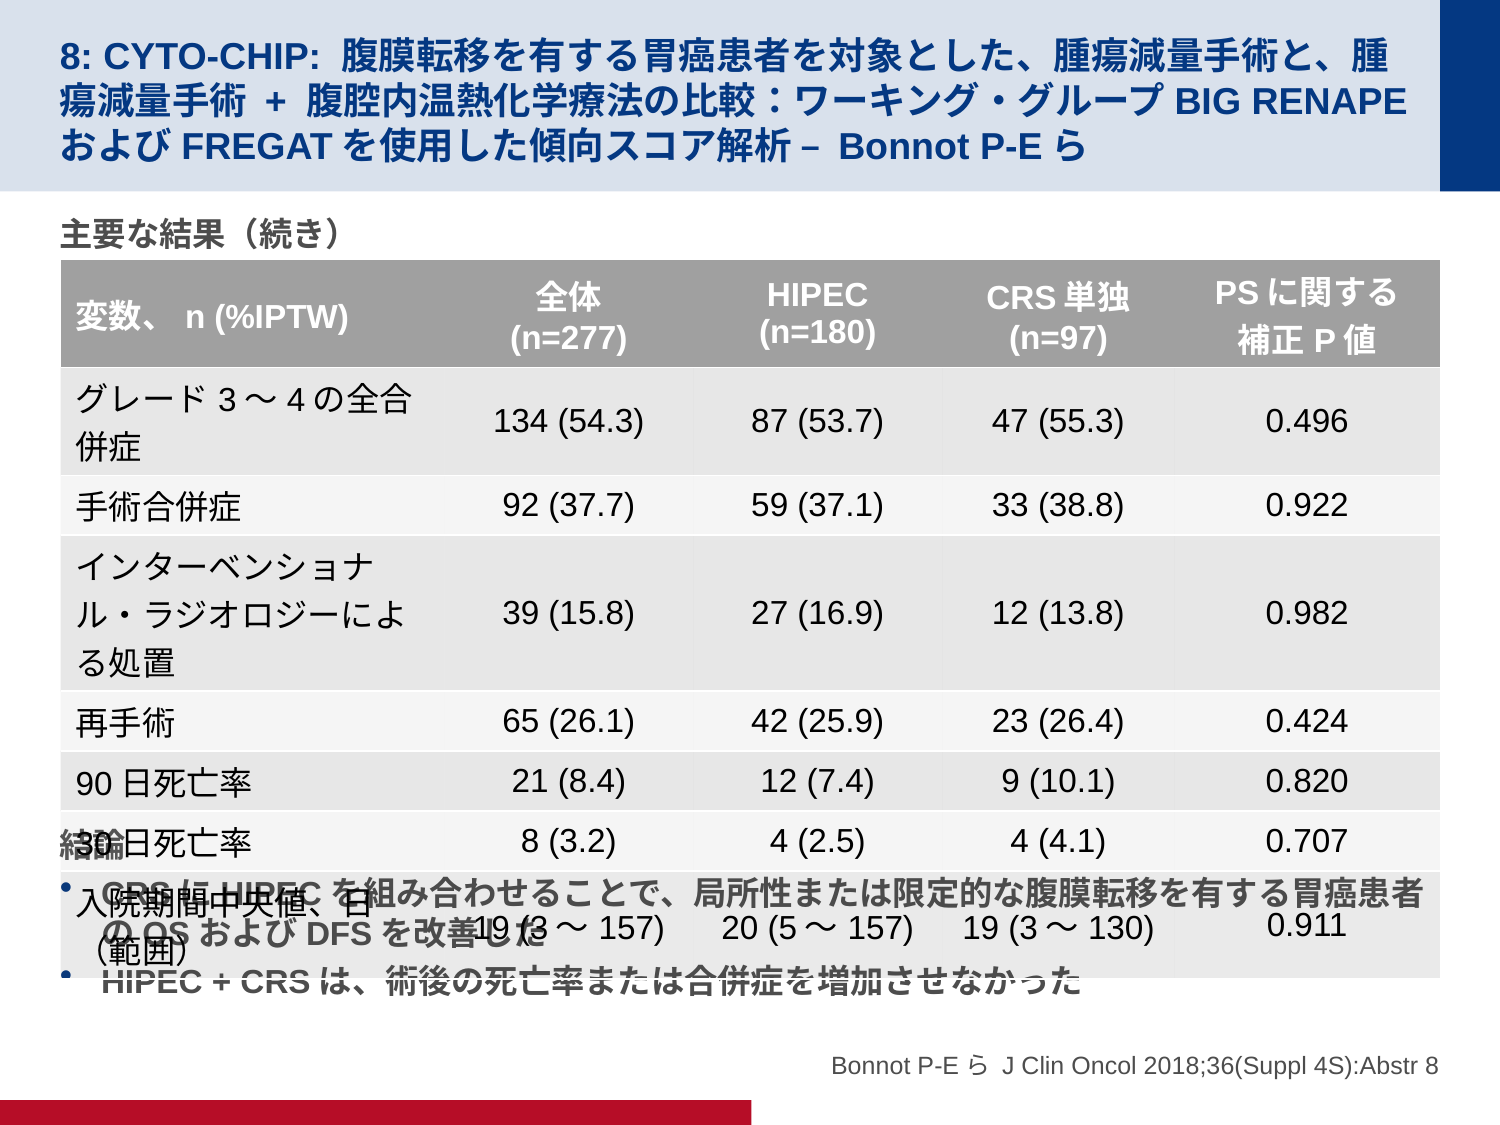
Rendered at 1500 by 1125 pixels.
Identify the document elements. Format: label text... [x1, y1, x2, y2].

table_cell 33 (38.8) [942, 476, 1175, 534]
table_cell 30日死亡率 [61, 812, 444, 870]
table_header PSに関する 補正P値 [1175, 260, 1440, 367]
table_cell 0.922 [1175, 476, 1440, 534]
table_cell 0.820 [1175, 752, 1440, 810]
table_cell 47 (55.3) [942, 368, 1175, 475]
table_cell 65 (26.1) [444, 692, 693, 750]
table_header HIPEC (n=180) [693, 260, 942, 367]
table_header 変数、n (%IPTW) [61, 260, 444, 367]
list 主要な結果（続き） 結論 CRSにHIPECを組み合わせることで、局所性または限定的な腹膜転移を有する胃癌患者のOSおよびDFSを改善した HIPEC + CRSは、術後の死亡率または合併症を増加させなかった [59, 205, 1441, 985]
table_cell 12 (13.8) [942, 536, 1175, 690]
table_cell 92 (37.7) [444, 476, 693, 534]
table_cell インターベンショナル・ラジオロジーによる処置 [61, 536, 444, 690]
table_cell 再手術 [61, 692, 444, 750]
table_cell 23 (26.4) [942, 692, 1175, 750]
table_cell 0.496 [1175, 368, 1440, 475]
table_cell 0.707 [1175, 812, 1440, 870]
table_cell 19 (3～157) [444, 872, 693, 978]
table_cell 20 (5～157) [693, 872, 942, 978]
table_cell 4 (2.5) [693, 812, 942, 870]
title 8: CYTO-CHIP: 腹膜転移を有する胃癌患者を対象とした、腫瘍減量手術と、腫瘍減量手術 + 腹腔内温熱化学療法の比較：ワーキング・グループBIG RENAPEおよびFREGATを使用した傾向スコア解析 – Bonnot P-Eら [59, 29, 1412, 162]
list Bonnot P-Eら J Clin Oncol 2018;36(Suppl 4S):Abstr 8 [737, 999, 1441, 1080]
table_cell 42 (25.9) [693, 692, 942, 750]
table_cell 9 (10.1) [942, 752, 1175, 810]
table_cell 0.982 [1175, 536, 1440, 690]
table_cell 19 (3～130) [942, 872, 1175, 978]
table_cell グレード3～4の全合併症 [61, 368, 444, 475]
table_cell 4 (4.1) [942, 812, 1175, 870]
table_cell 27 (16.9) [693, 536, 942, 690]
table_cell 90日死亡率 [61, 752, 444, 810]
table_cell 59 (37.1) [693, 476, 942, 534]
table_cell 87 (53.7) [693, 368, 942, 475]
table_cell 入院期間中央値、日（範囲） [61, 872, 444, 978]
table_cell 21 (8.4) [444, 752, 693, 810]
table_cell 134 (54.3) [444, 368, 693, 475]
table_cell 8 (3.2) [444, 812, 693, 870]
table_cell 0.911 [1175, 872, 1440, 978]
table_cell 12 (7.4) [693, 752, 942, 810]
table_cell 0.424 [1175, 692, 1440, 750]
table_header 全体 (n=277) [444, 260, 693, 367]
table_cell 39 (15.8) [444, 536, 693, 690]
table_header CRS単独 (n=97) [942, 260, 1175, 367]
table_cell 手術合併症 [61, 476, 444, 534]
